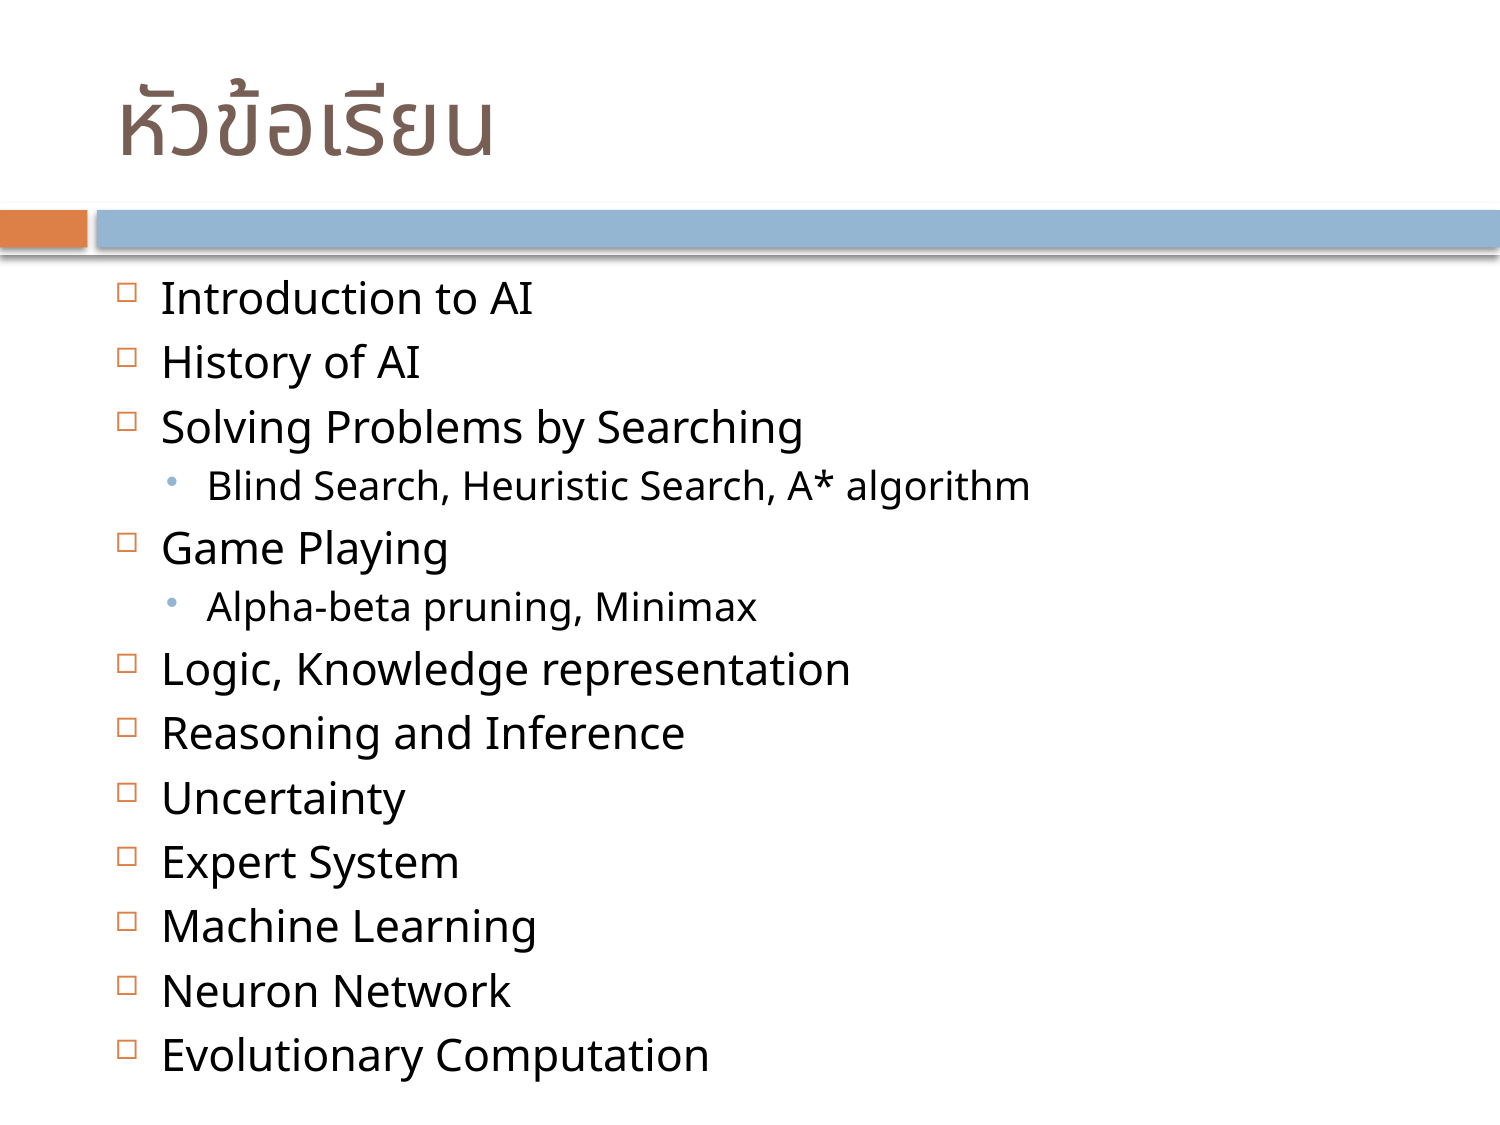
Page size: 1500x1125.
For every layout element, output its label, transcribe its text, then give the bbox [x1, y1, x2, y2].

title หัวข้อเรียน [100, 37, 1438, 200]
list Introduction to AI History of AI Solving Problems by Searching Blind Search, Heuristic Search, A* algorithm Game Playing Alpha-beta pruning, Minimax Logic, Knowledge representation Reasoning and Inference Uncertainty Expert System Machine Learning Neuron Network Evolutionary Computation [100, 262, 1438, 1090]
